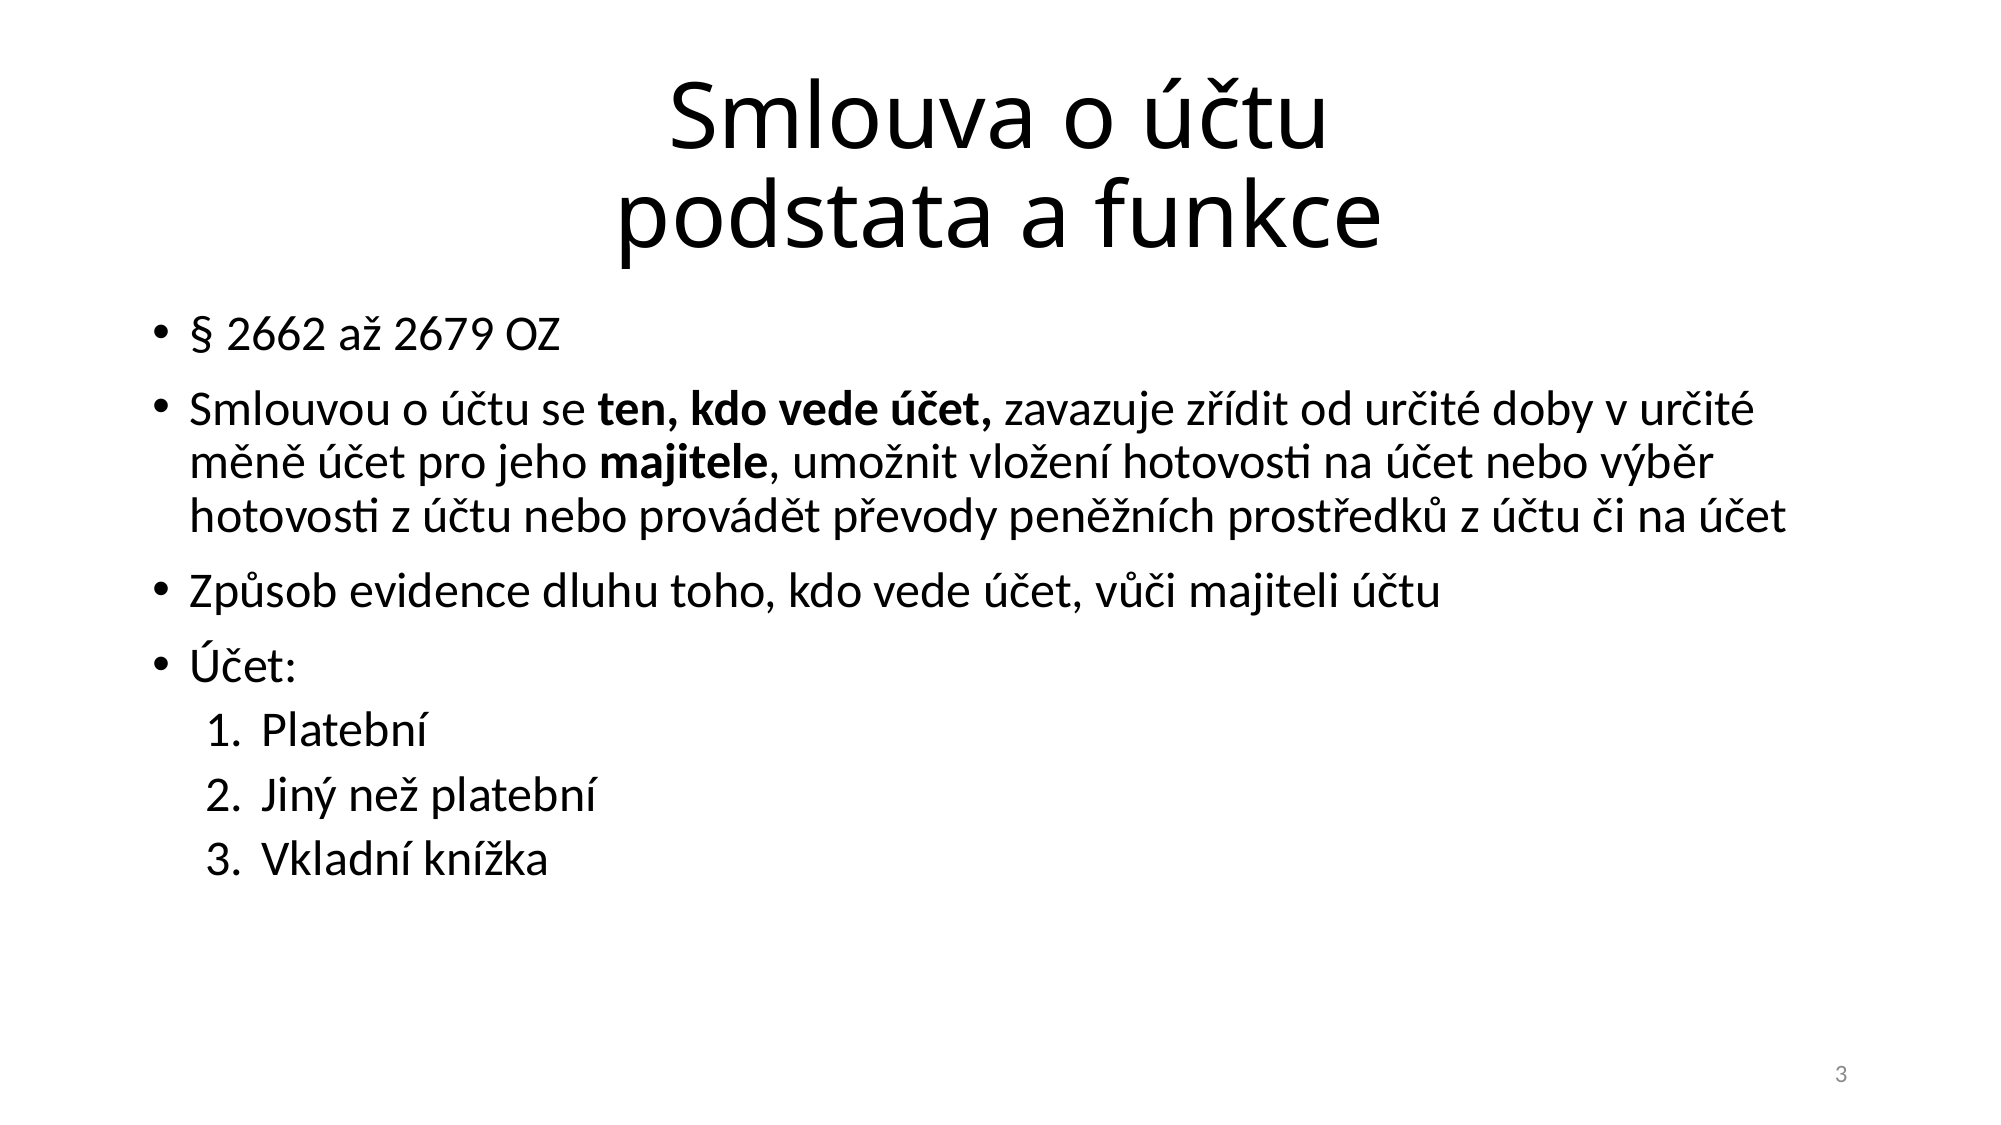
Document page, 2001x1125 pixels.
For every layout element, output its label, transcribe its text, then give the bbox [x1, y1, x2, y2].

slide_number 3 [1412, 1042, 1863, 1103]
title Smlouva o účtu podstata a funkce [137, 59, 1863, 278]
list § 2662 až 2679 OZ Smlouvou o účtu se ten, kdo vede účet, zavazuje zřídit od určité doby v určité měně účet pro jeho majitele, umožnit vložení hotovosti na účet nebo výběr hotovosti z účtu nebo provádět převody peněžních prostředků z účtu či na účet Způsob evidence dluhu toho, kdo vede účet, vůči majiteli účtu Účet: Platební Jiný než platební Vkladní knížka [137, 299, 1863, 1014]
